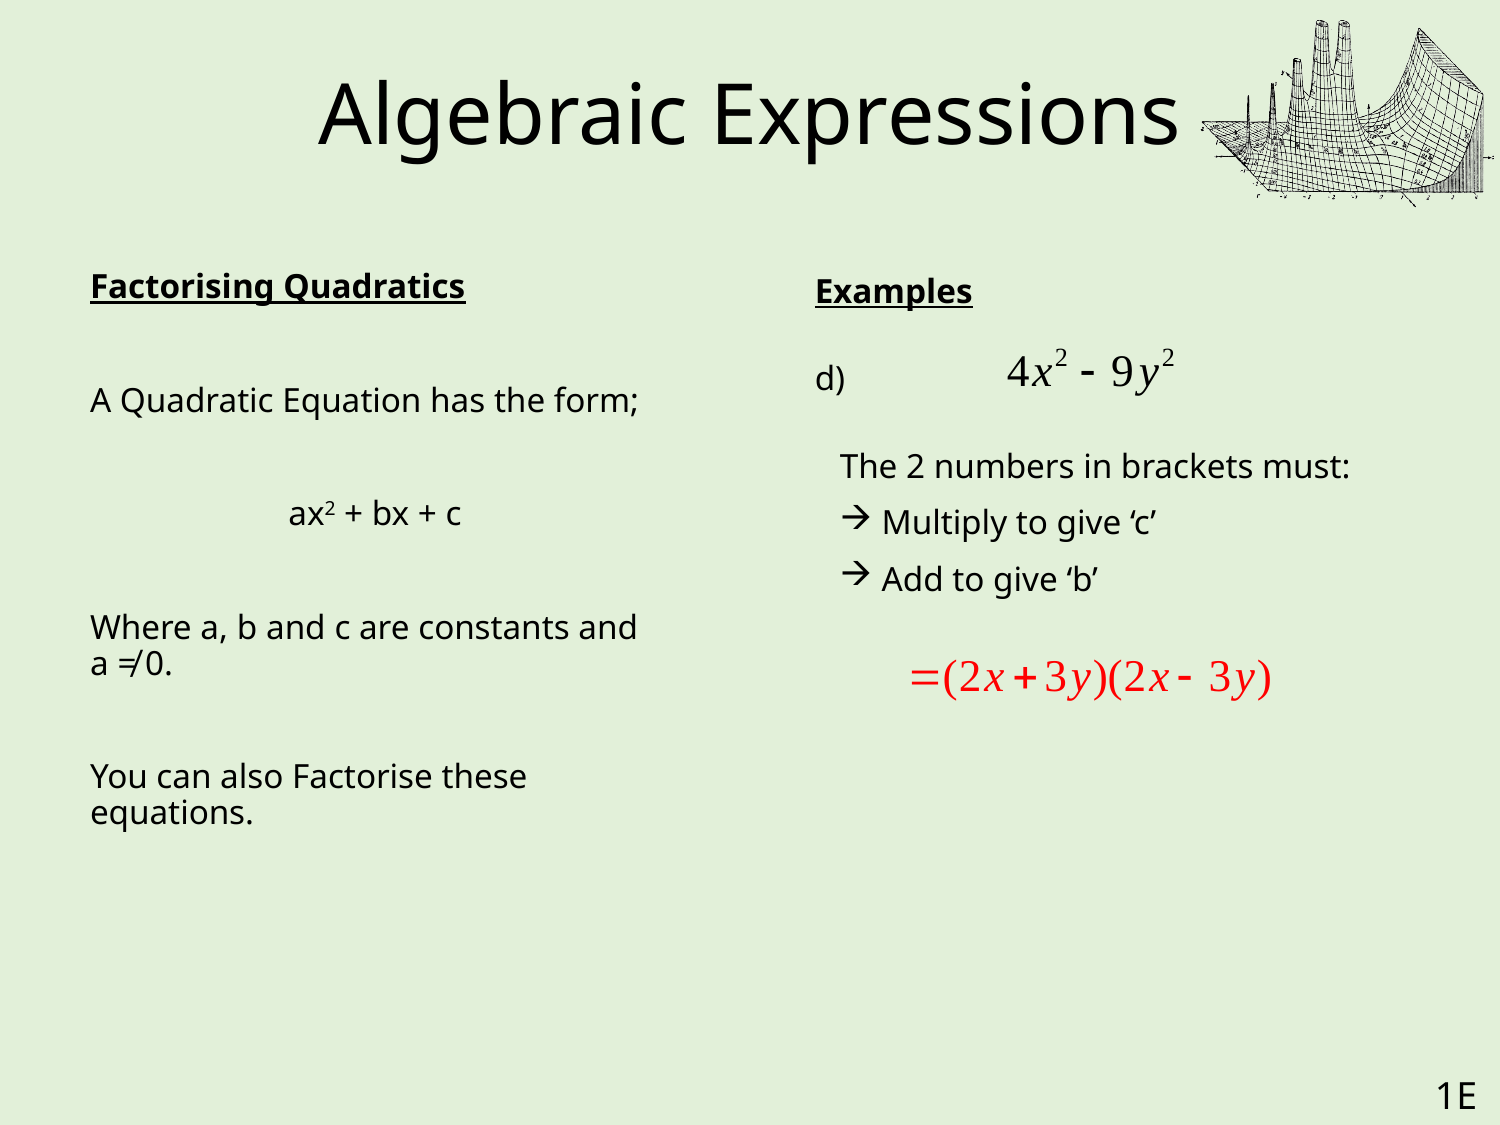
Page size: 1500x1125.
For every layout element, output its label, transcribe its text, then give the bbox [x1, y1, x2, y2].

picture [1192, 14, 1495, 210]
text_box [999, 337, 1182, 406]
text_box 1E [1412, 1064, 1500, 1125]
text_box The 2 numbers in brackets must: Multiply to give ‘c’ Add to give ‘b’ [824, 437, 1413, 606]
list Factorising Quadratics A Quadratic Equation has the form; ax2 + bx + c Where a, b and c are constants and a ≠ 0. You can also Factorise these equations. [37, 262, 675, 1034]
text_box Examples [800, 262, 988, 357]
text_box d) [799, 349, 863, 405]
title Algebraic Expressions [103, 35, 1192, 199]
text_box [900, 649, 1279, 711]
